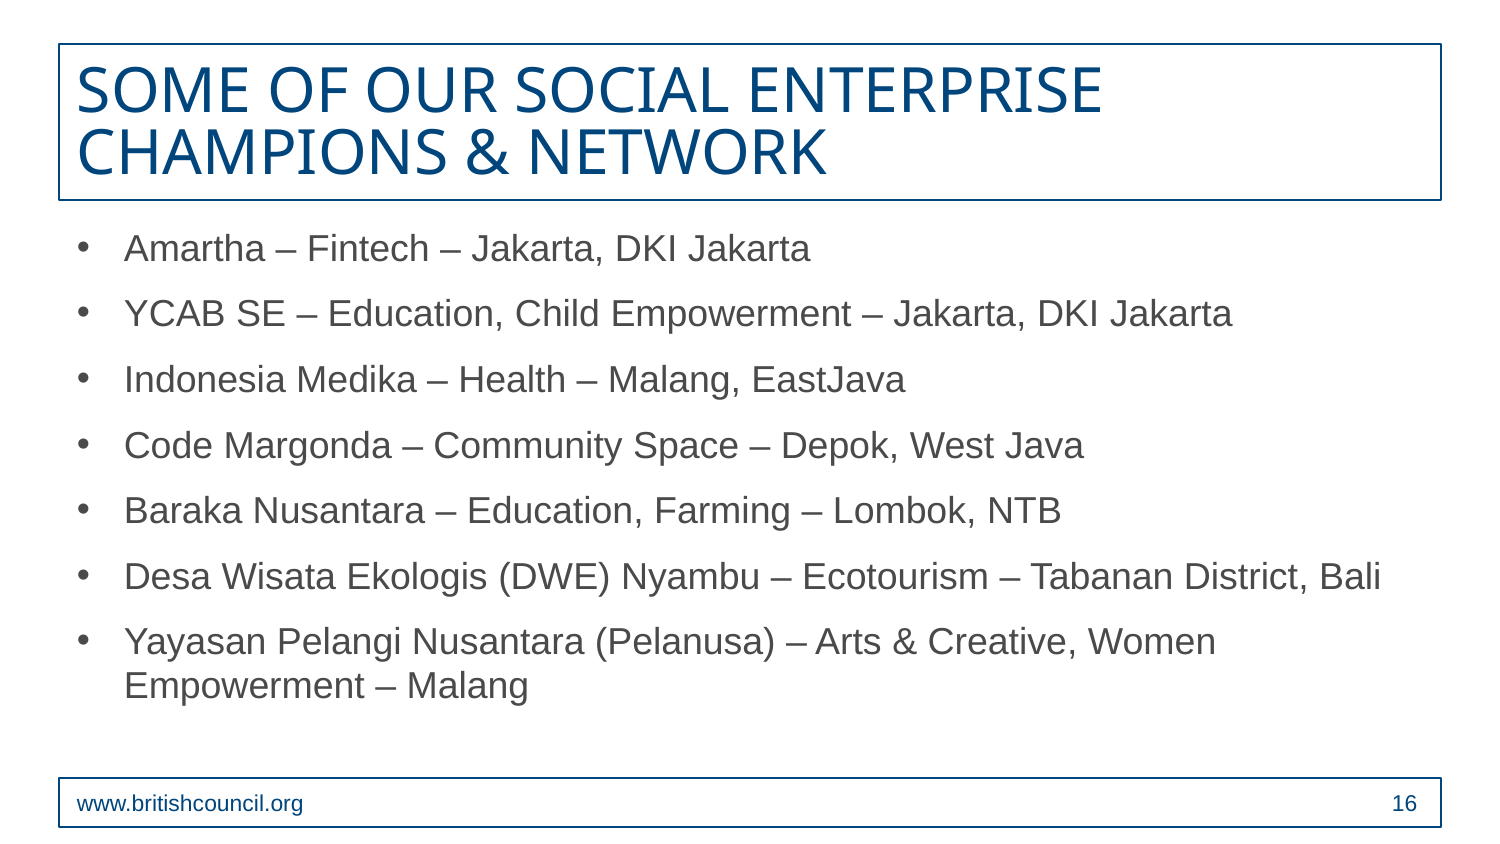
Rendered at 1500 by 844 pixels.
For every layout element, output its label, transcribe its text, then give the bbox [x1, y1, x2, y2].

footer www.britishcouncil.org [58, 777, 1442, 828]
list Amartha – Fintech – Jakarta, DKI Jakarta YCAB SE – Education, Child Empowerment – Jakarta, DKI Jakarta Indonesia Medika – Health – Malang, EastJava Code Margonda – Community Space – Depok, West Java Baraka Nusantara – Education, Farming – Lombok, NTB Desa Wisata Ekologis (DWE) Nyambu – Ecotourism – Tabanan District, Bali Yayasan Pelangi Nusantara (Pelanusa) – Arts & Creative, Women Empowerment – Malang [76, 225, 1424, 756]
title Some of our Social enterprise championS & network [58, 43, 1442, 201]
slide_number 15 [1079, 778, 1418, 827]
